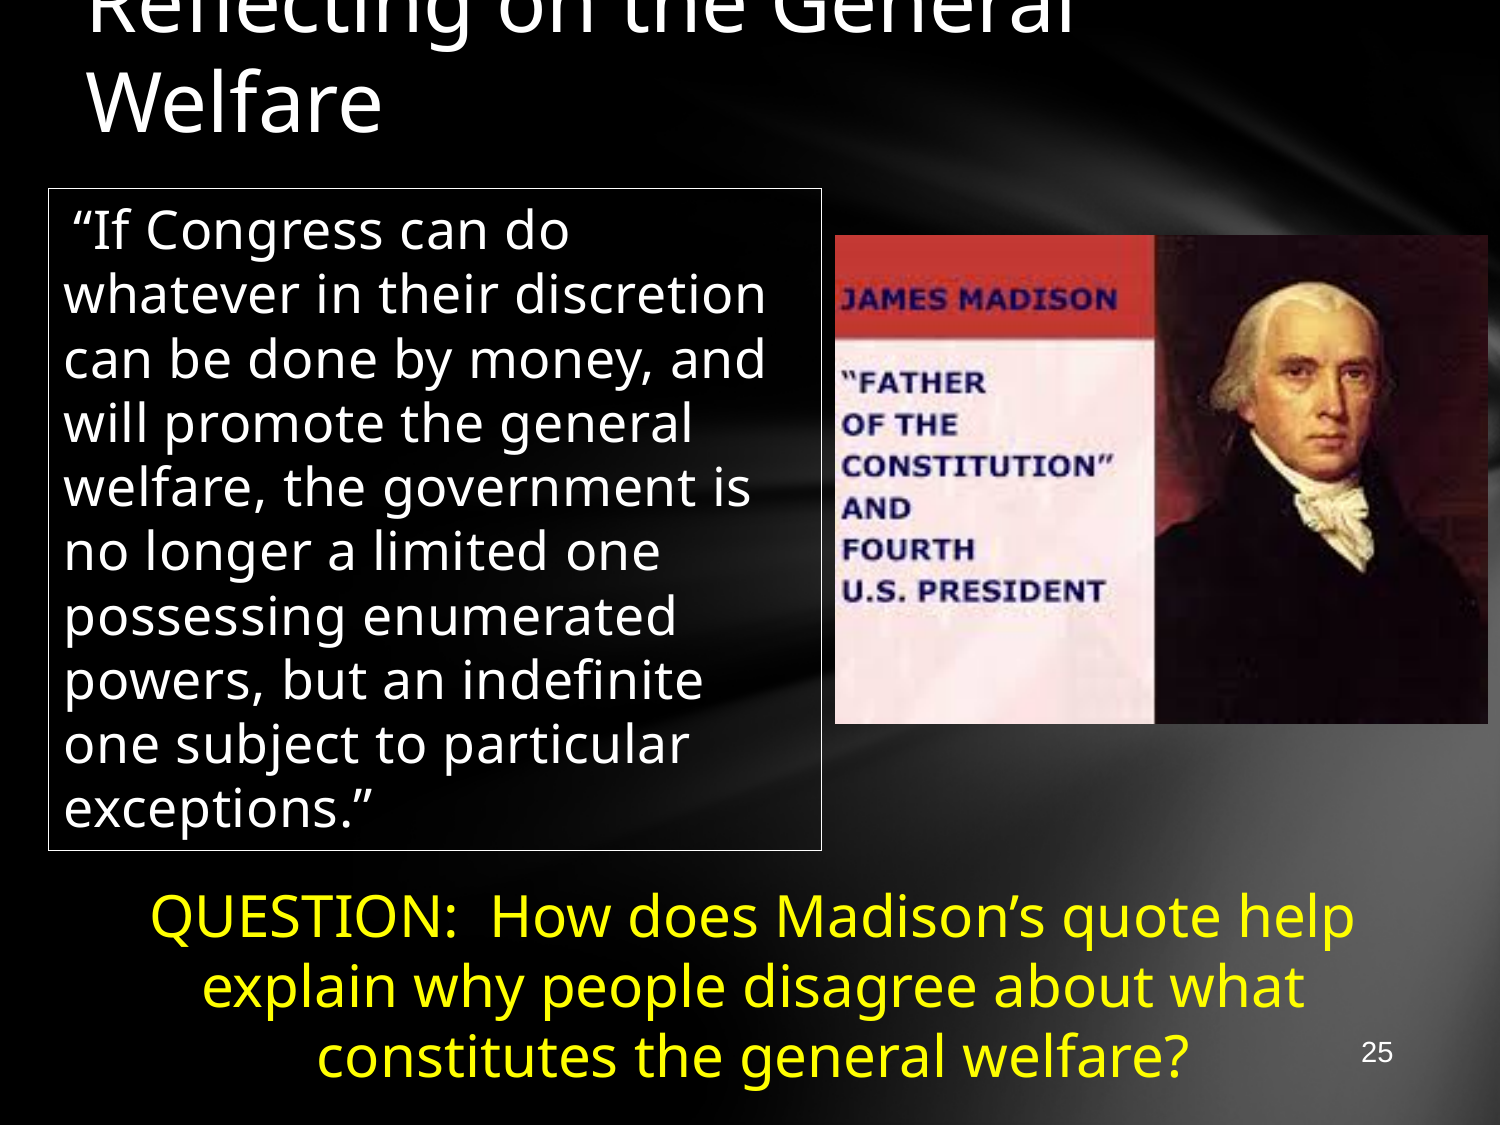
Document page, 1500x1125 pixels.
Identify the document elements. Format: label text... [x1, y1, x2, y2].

list “If Congress can do whatever in their discretion can be done by money, and will promote the general welfare, the government is no longer a limited one possessing enumerated powers, but an indefinite one subject to particular exceptions.” [48, 188, 822, 851]
text_box 25 [1346, 1025, 1474, 1076]
picture [835, 234, 1488, 724]
title Reflecting on the General Welfare [70, 0, 1331, 157]
text_box QUESTION: How does Madison’s quote help explain why people disagree about what constitutes the general welfare? [48, 871, 1458, 1097]
